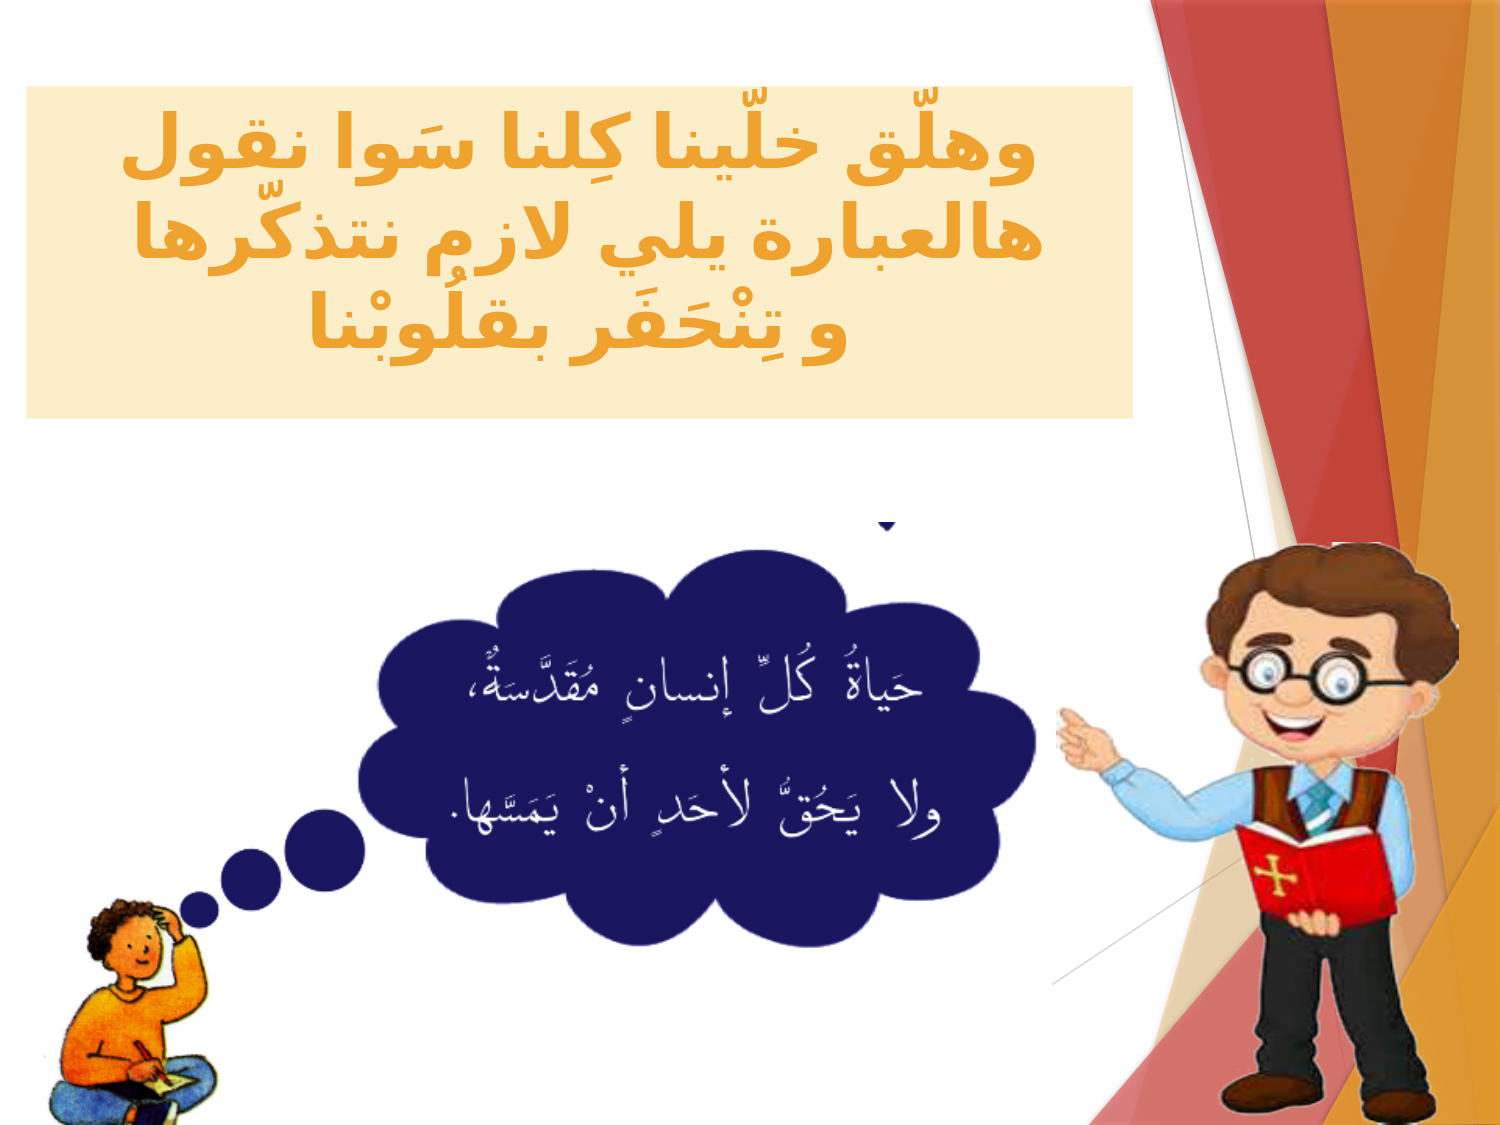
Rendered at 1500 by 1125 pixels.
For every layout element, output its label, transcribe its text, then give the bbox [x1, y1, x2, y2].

picture [1056, 542, 1459, 1125]
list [0, 522, 1053, 1125]
title وهلّق خلّينا كِلنا سَوا نقول هالعبارة يلي لازم نتذكّرها و تِنْحَفَر بقلُوبْنا [26, 86, 1133, 419]
